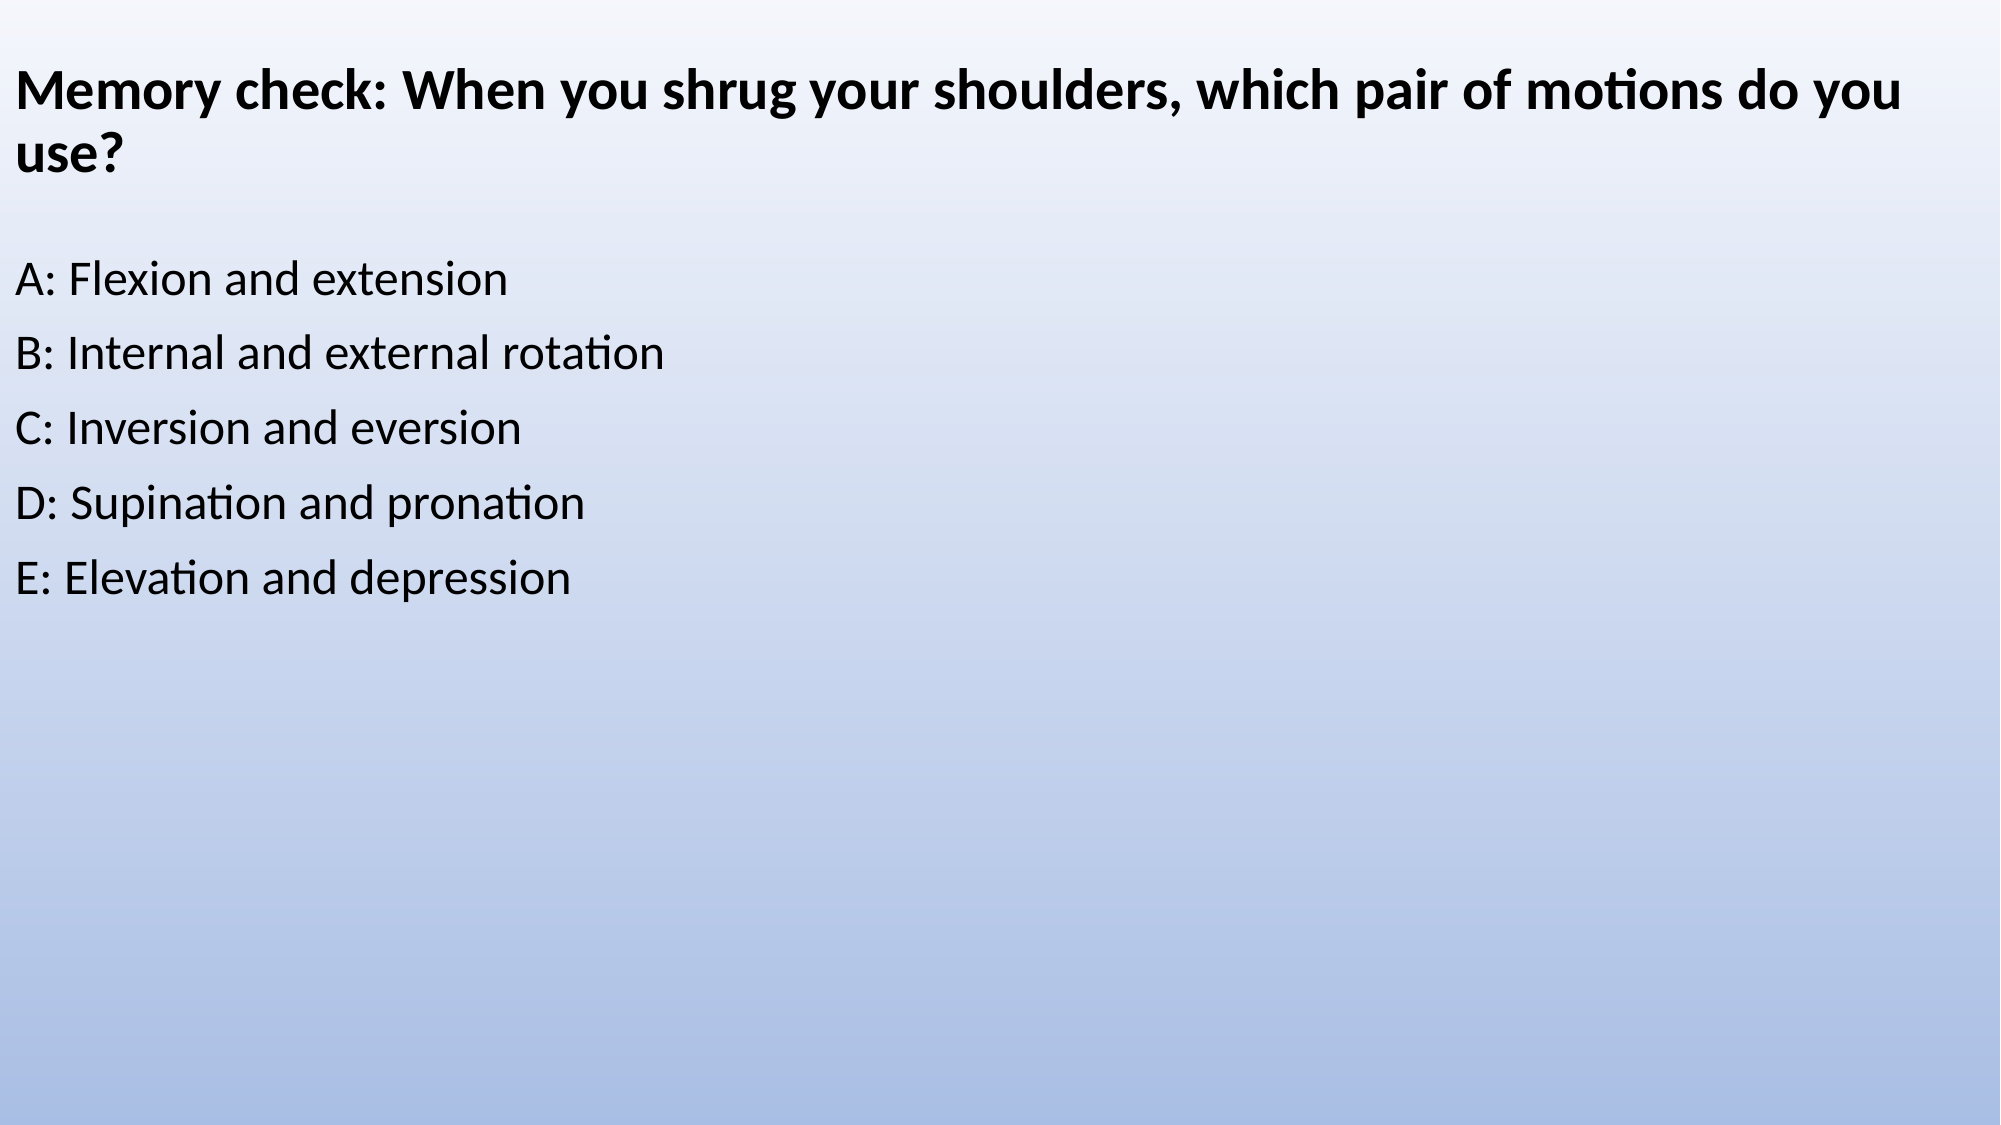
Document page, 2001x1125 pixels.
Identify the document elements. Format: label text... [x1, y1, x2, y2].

title Memory check: When you shrug your shoulders, which pair of motions do you use? [0, 0, 2000, 244]
list A: Flexion and extension B: Internal and external rotation C: Inversion and eversion D: Supination and pronation E: Elevation and depression [0, 244, 2000, 1125]
